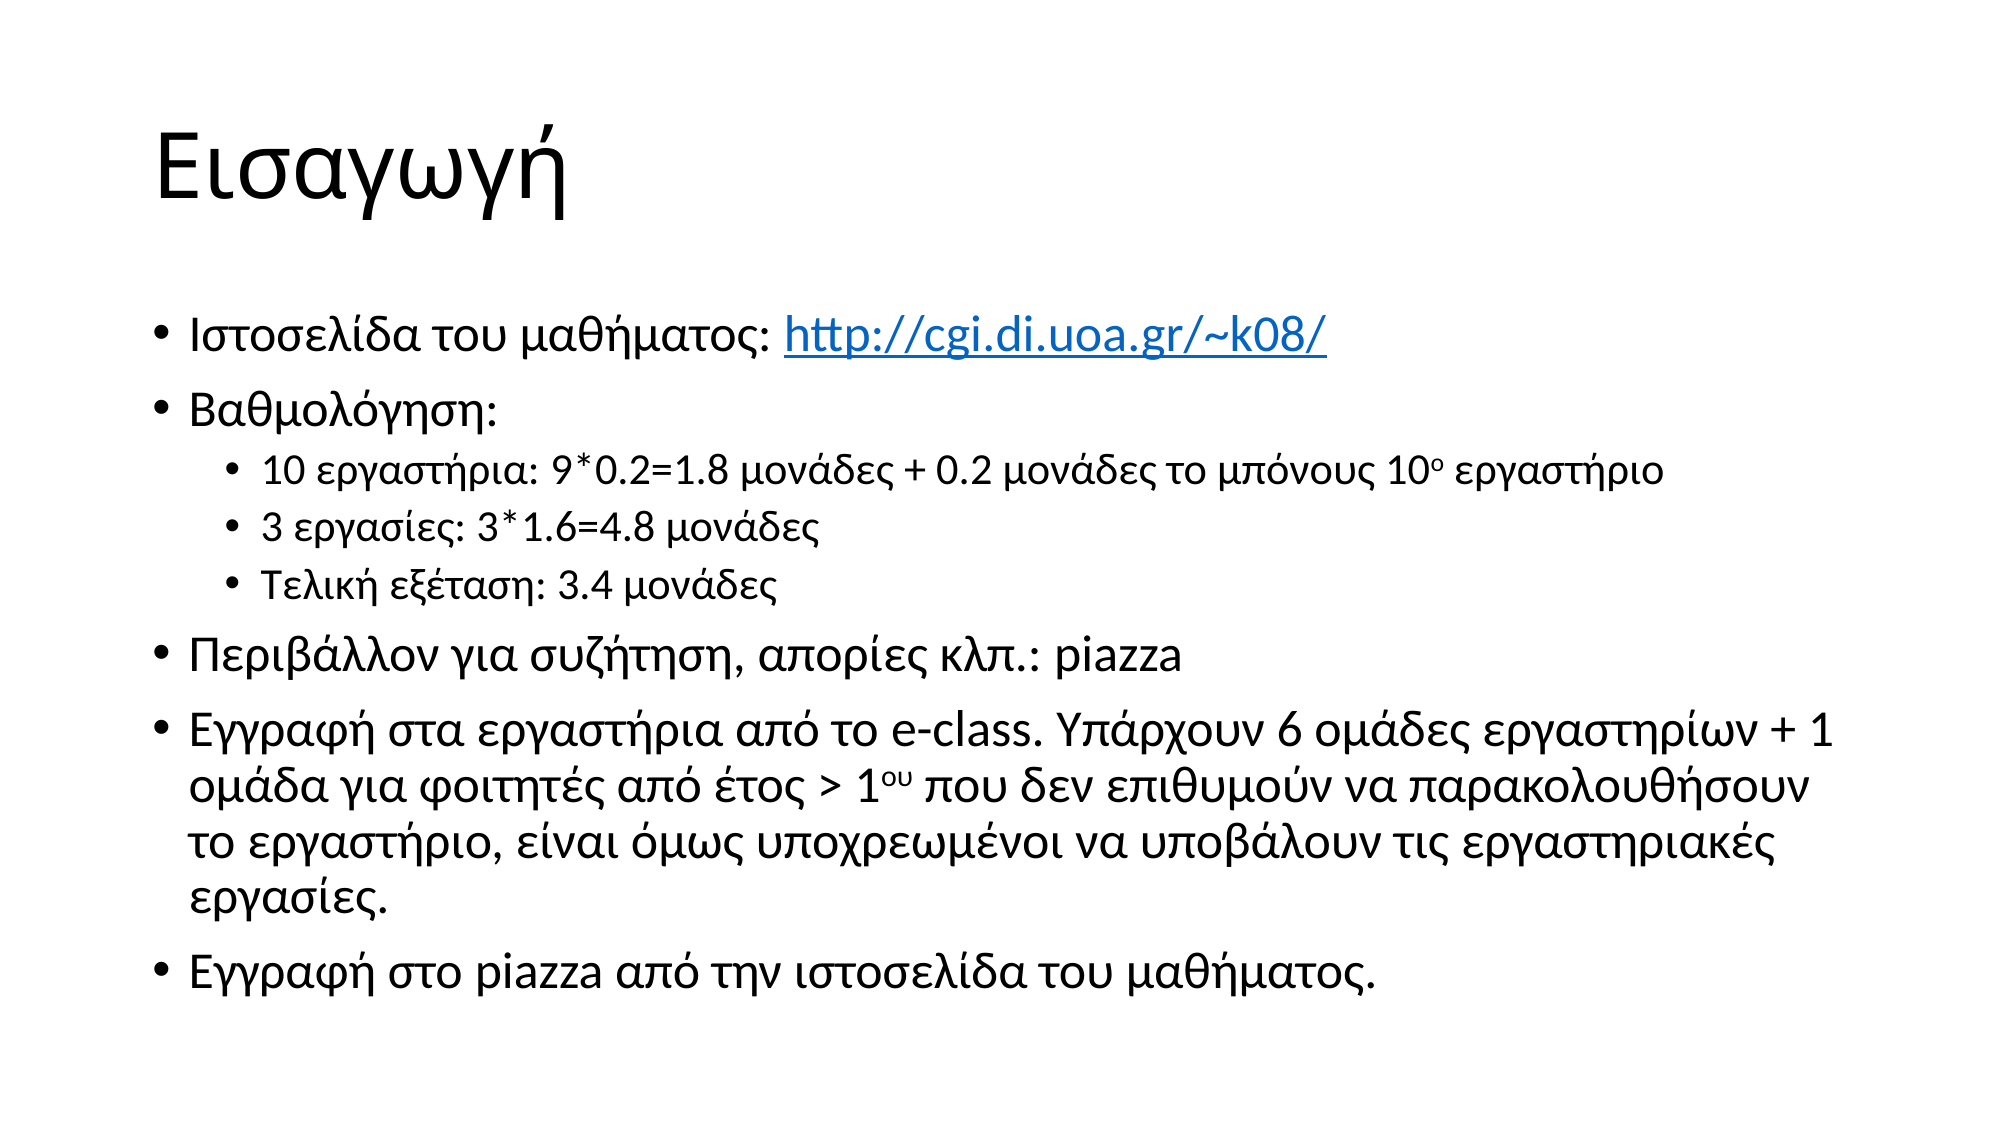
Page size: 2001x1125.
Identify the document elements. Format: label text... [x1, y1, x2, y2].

list Ιστοσελίδα του μαθήματος: http://cgi.di.uoa.gr/~k08/ Βαθμολόγηση: 10 εργαστήρια: 9*0.2=1.8 μονάδες + 0.2 μονάδες το μπόνους 10ο εργαστήριο 3 εργασίες: 3*1.6=4.8 μονάδες Τελική εξέταση: 3.4 μονάδες Περιβάλλον για συζήτηση, απορίες κλπ.: piazza Εγγραφή στα εργαστήρια από το e-class. Υπάρχουν 6 ομάδες εργαστηρίων + 1 ομάδα για φοιτητές από έτος > 1ου που δεν επιθυμούν να παρακολουθήσουν το εργαστήριο, είναι όμως υποχρεωμένοι να υποβάλουν τις εργαστηριακές εργασίες. Εγγραφή στο piazza από την ιστοσελίδα του μαθήματος. [137, 299, 1863, 1014]
title Εισαγωγή [137, 59, 1863, 278]
